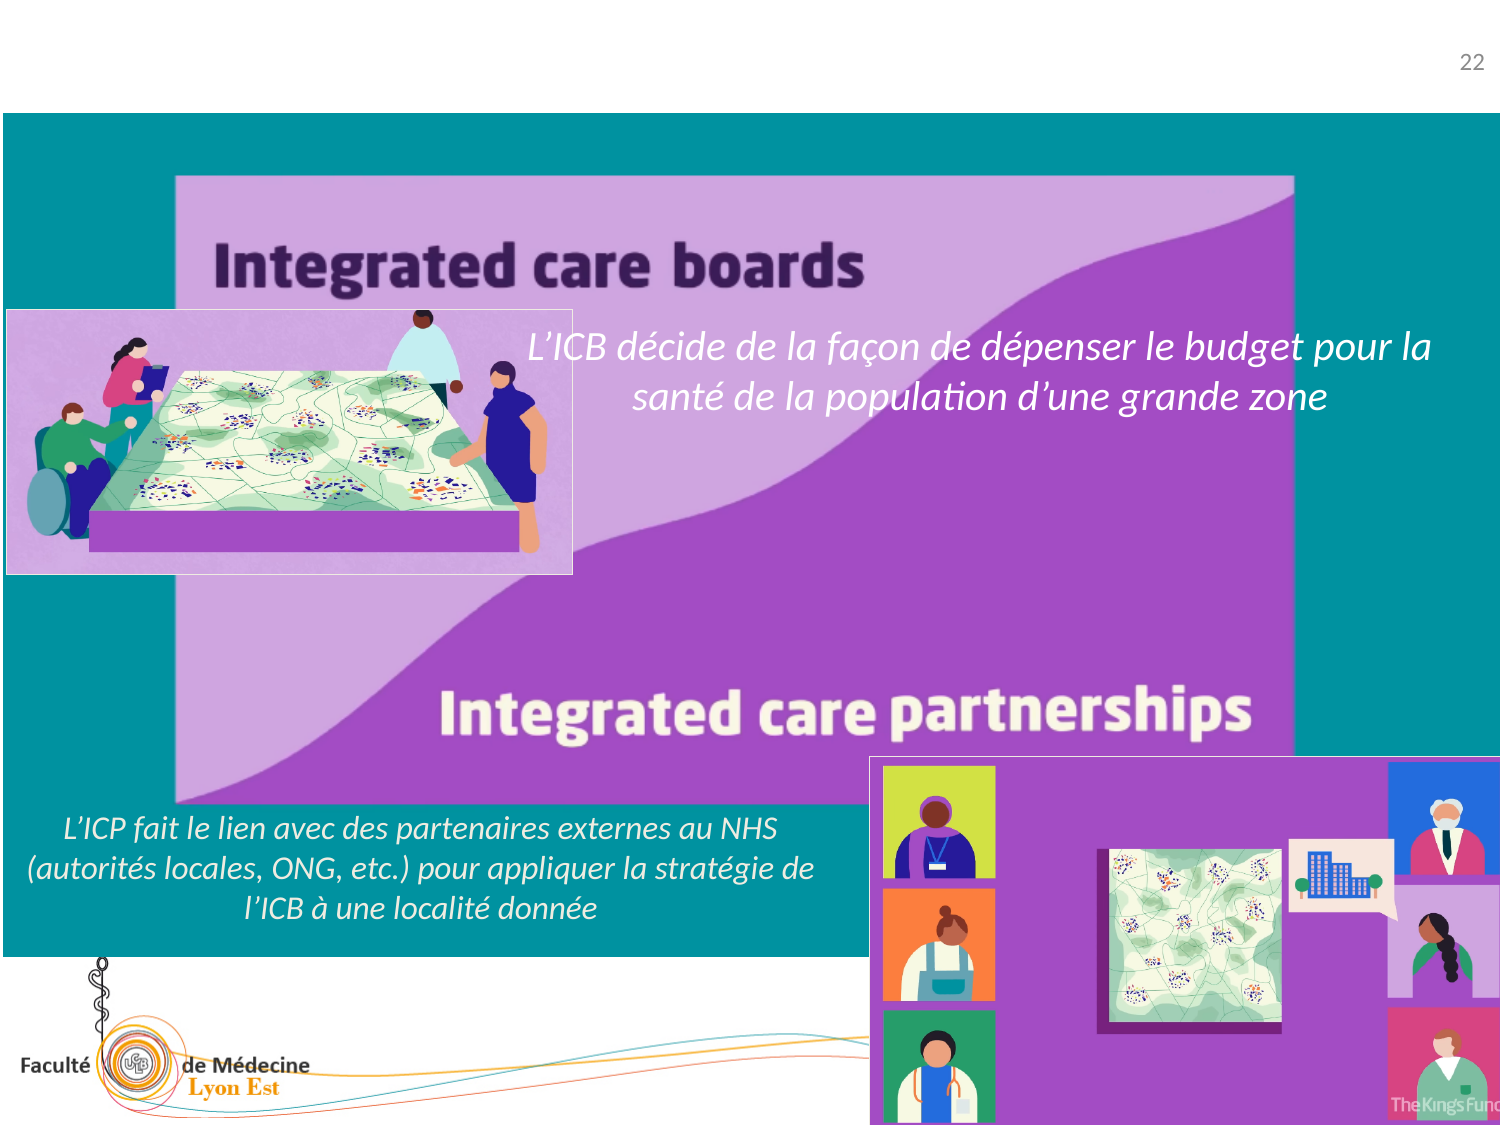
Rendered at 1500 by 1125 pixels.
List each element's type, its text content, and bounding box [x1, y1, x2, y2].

picture [3, 113, 1500, 1125]
slide_number 22 [1149, 30, 1500, 91]
